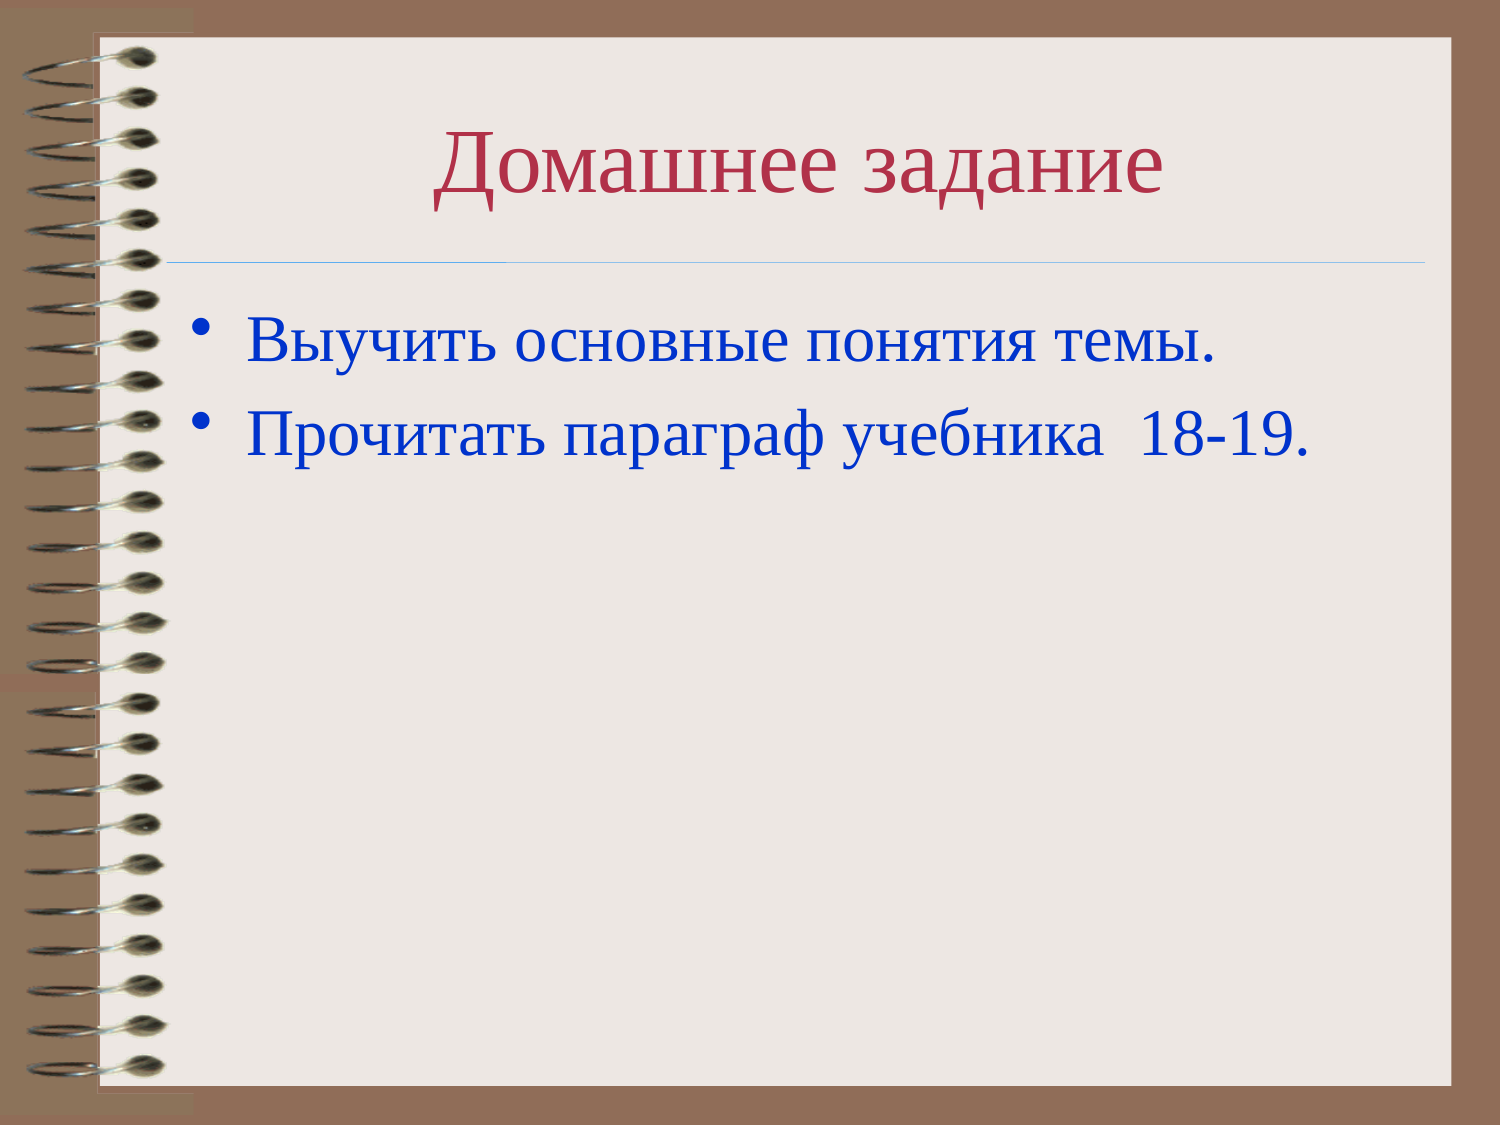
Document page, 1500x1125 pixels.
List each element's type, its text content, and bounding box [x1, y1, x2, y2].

picture [0, 692, 194, 1115]
title Домашнее задание [174, 62, 1426, 251]
list Выучить основные понятия темы. Прочитать параграф учебника 18-19. [174, 287, 1426, 963]
picture [0, 8, 194, 674]
